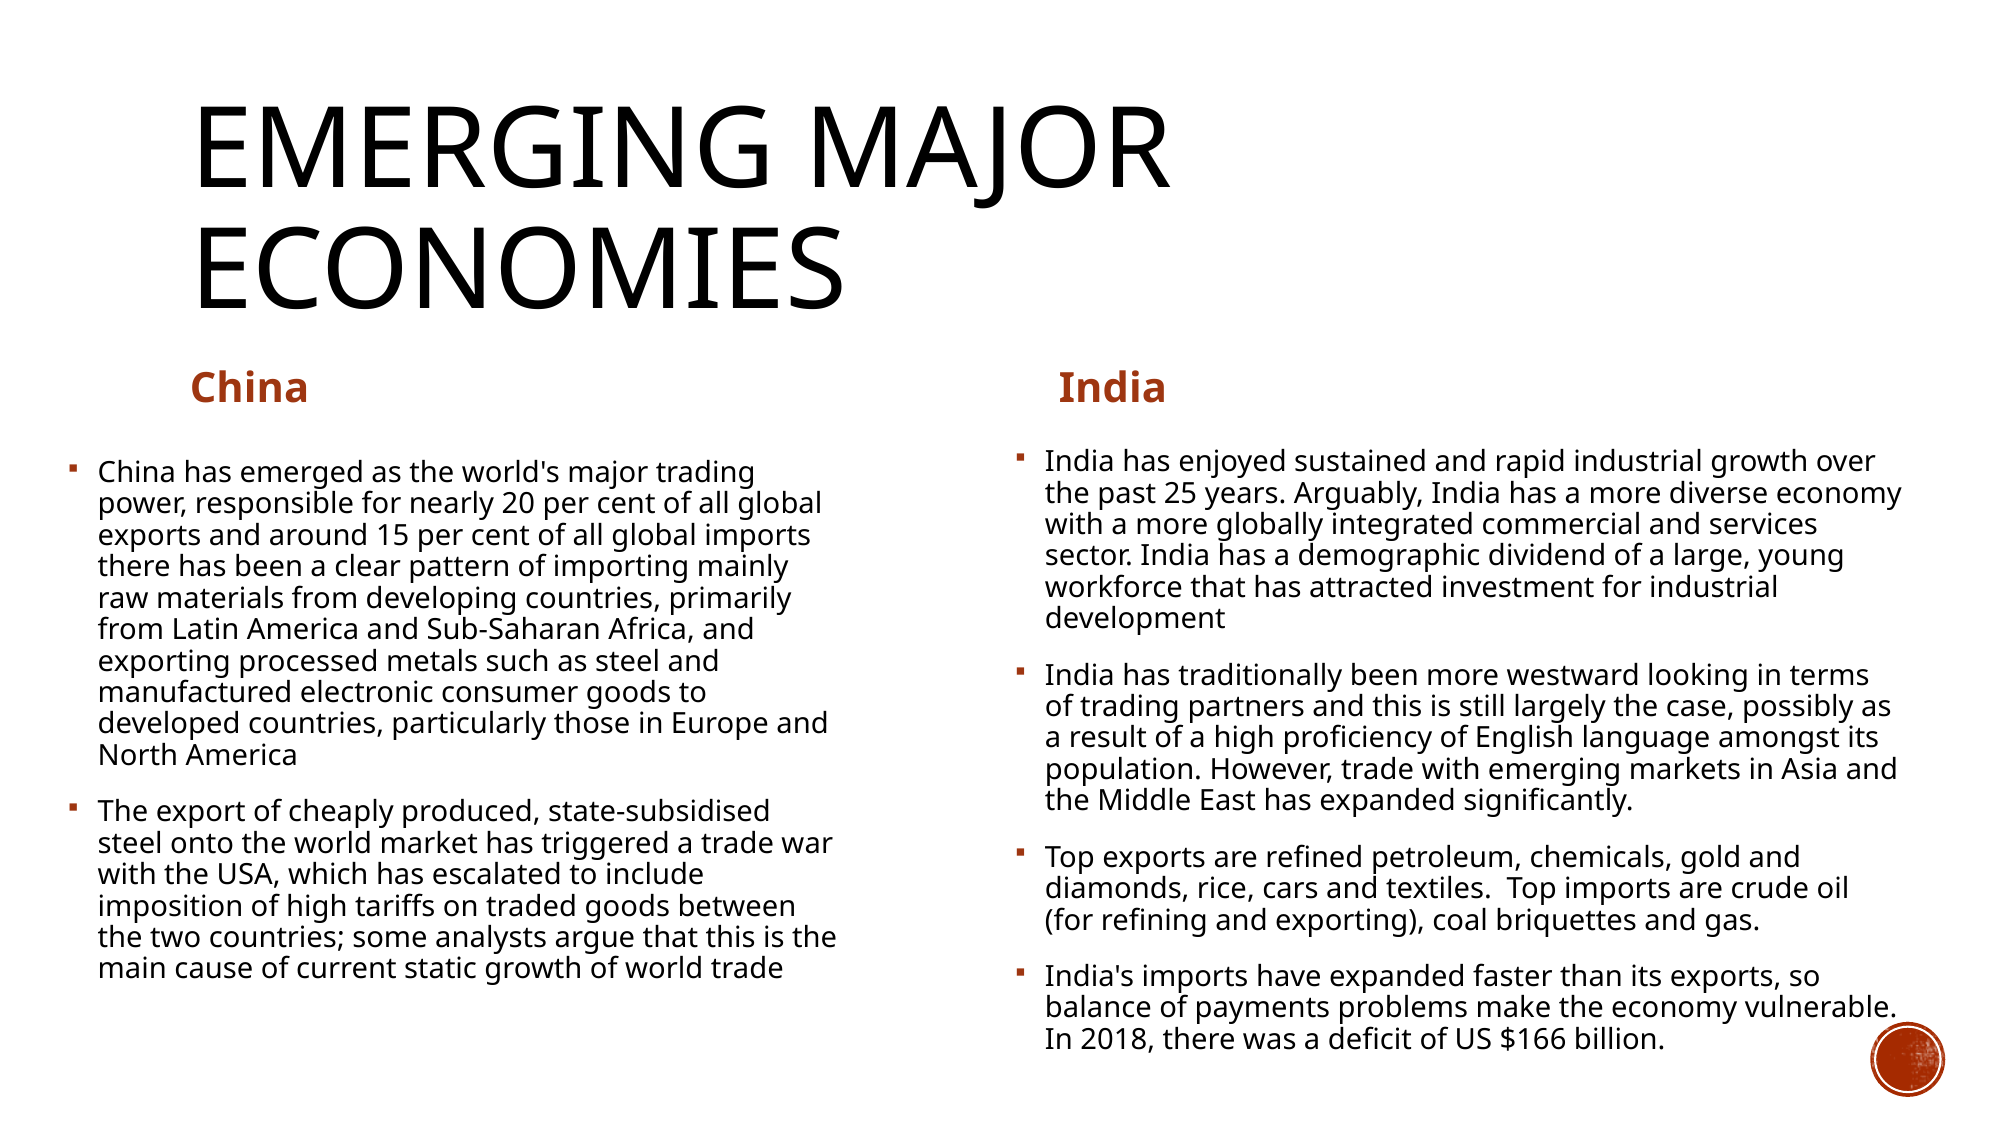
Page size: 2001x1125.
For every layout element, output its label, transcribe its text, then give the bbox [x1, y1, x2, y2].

title Emerging Major Economies [175, 79, 1826, 344]
list China has emerged as the world's major trading power, responsible for nearly 20 per cent of all global exports and around 15 per cent of all global imports there has been a clear pattern of importing mainly raw materials from developing countries, primarily from Latin America and Sub-Saharan Africa, and exporting processed metals such as steel and manufactured electronic consumer goods to developed countries, particularly those in Europe and North America The export of cheaply produced, state-subsidised steel onto the world market has triggered a trade war with the USA, which has escalated to include imposition of high tariffs on traded goods between the two countries; some analysts argue that this is the main cause of current static growth of world trade [52, 450, 856, 990]
list India [1043, 344, 1824, 439]
list China [174, 336, 955, 441]
list India has enjoyed sustained and rapid industrial growth over the past 25 years. Arguably, India has a more diverse economy with a more globally integrated commercial and services sector. India has a demographic dividend of a large, young workforce that has attracted investment for industrial development India has traditionally been more westward looking in terms of trading partners and this is still largely the case, possibly as a result of a high proficiency of English language amongst its population. However, trade with emerging markets in Asia and the Middle East has expanded significantly. Top exports are refined petroleum, chemicals, gold and diamonds, rice, cars and textiles. Top imports are crude oil (for refining and exporting), coal briquettes and gas. India's imports have expanded faster than its exports, so balance of payments problems make the economy vulnerable. In 2018, there was a deficit of US $166 billion. [999, 439, 1919, 1046]
